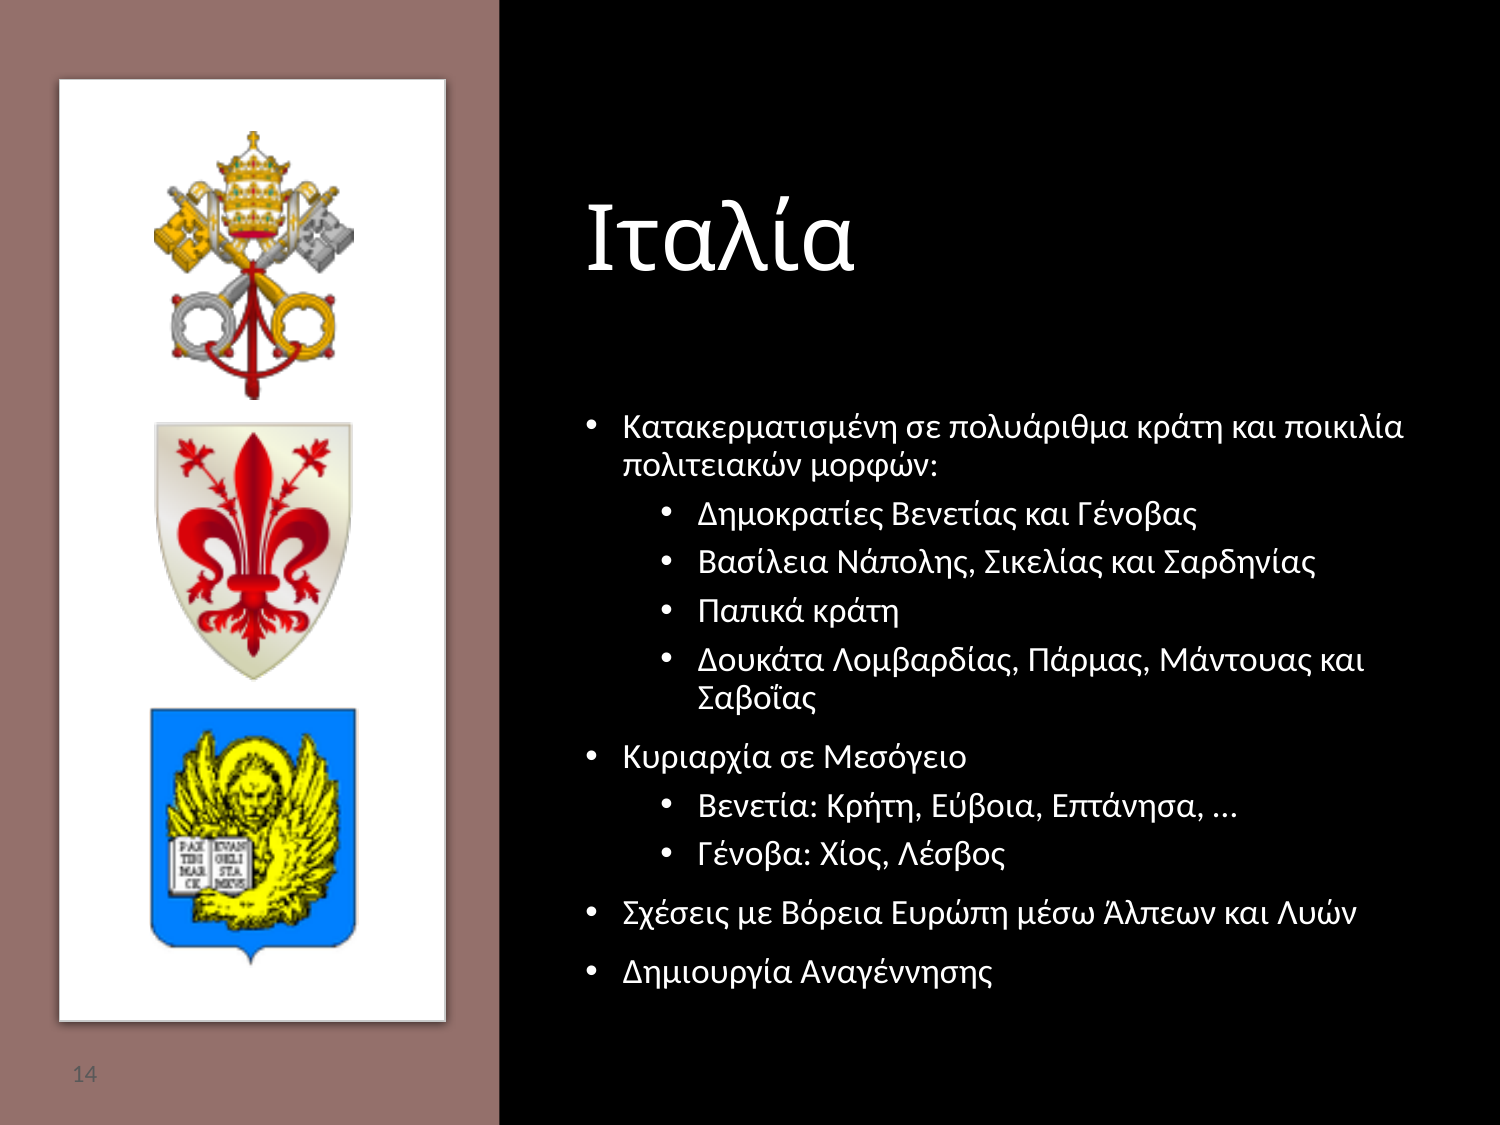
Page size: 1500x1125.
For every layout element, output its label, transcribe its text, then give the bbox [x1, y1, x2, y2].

picture [149, 707, 359, 968]
slide_number 14 [56, 1042, 142, 1103]
list Κατακερματισμένη σε πολυάριθμα κράτη και ποικιλία πολιτειακών μορφών: Δημοκρατίες Βενετίας και Γένοβας Βασίλεια Νάπολης, Σικελίας και Σαρδηνίας Παπικά κράτη Δουκάτα Λομβαρδίας, Πάρμας, Μάντουας και Σαβοΐας Κυριαρχία σε Μεσόγειο Βενετία: Κρήτη, Εύβοια, Επτάνησα, … Γένοβα: Χίος, Λέσβος Σχέσεις με Βόρεια Ευρώπη μέσω Άλπεων και Λυών Δημιουργία Αναγέννησης [570, 399, 1420, 1021]
text_box [0, 0, 500, 1125]
picture [153, 419, 355, 682]
text_box [59, 78, 446, 1022]
title Ιταλία [570, 103, 1420, 379]
picture [154, 131, 354, 401]
